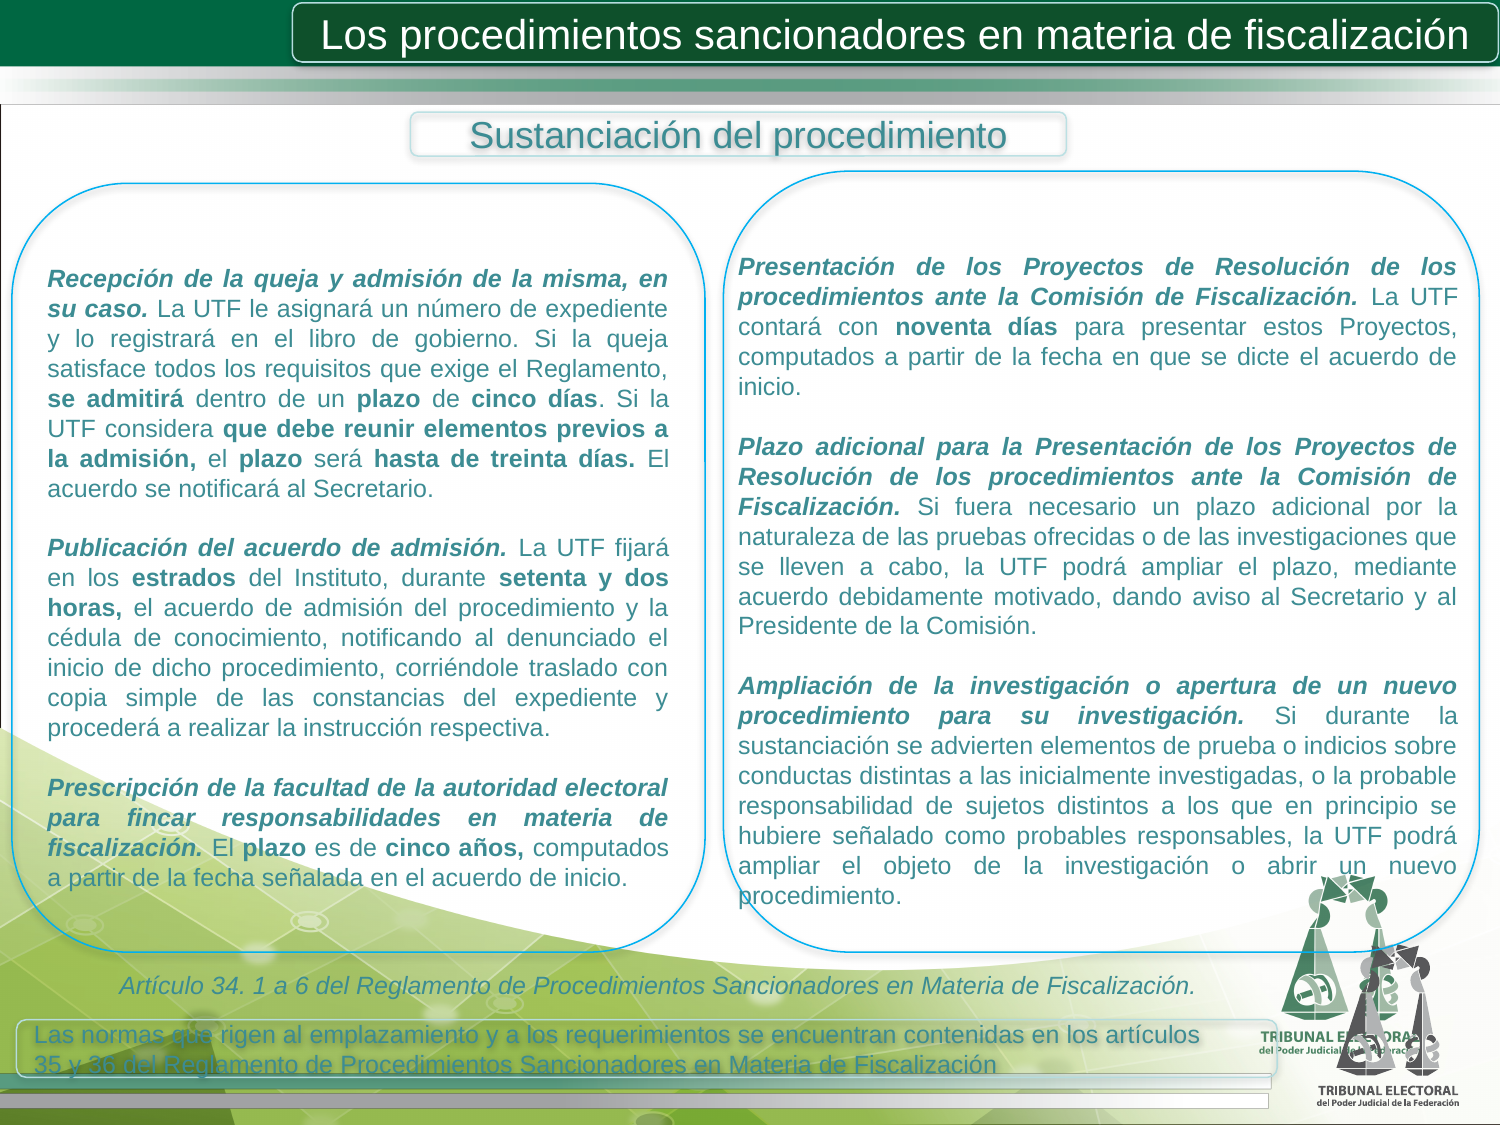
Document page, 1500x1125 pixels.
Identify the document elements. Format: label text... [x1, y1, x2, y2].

text_box [685, 232, 706, 903]
text_box [1474, 258, 1481, 865]
text_box [37, 182, 680, 225]
text_box Presentación de los Proyectos de Resolución de los procedimientos ante la Comisión de Fiscalización. La UTF contará con noventa días para presentar estos Proyectos, computados a partir de la fecha en que se dicte el acuerdo de inicio. Plazo adicional para la Presentación de los Proyectos de Resolución de los procedimientos ante la Comisión de Fiscalización. Si fuera necesario un plazo adicional por la naturaleza de las pruebas ofrecidas o de las investigaciones que se lleven a cabo, la UTF podrá ampliar el plazo, mediante acuerdo debidamente motivado, dando aviso al Secretario y al Presidente de la Comisión. Ampliación de la investigación o apertura de un nuevo procedimiento para su investigación. Si durante la sustanciación se advierten elementos de prueba o indicios sobre conductas distintas a las inicialmente investigadas, o la probable responsabilidad de sujetos distintos a los que en principio se hubiere señalado como probables responsables, la UTF podrá ampliar el objeto de la investigación o abrir un nuevo procedimiento. [723, 243, 1474, 947]
text_box Las normas que rigen al emplazamiento y a los requerimientos se encuentran contenidas en los artículos 35 y 36 del Reglamento de Procedimientos Sancionadores en Materia de Fiscalización [15, 1018, 1279, 1079]
text_box Los procedimientos sancionadores en materia de fiscalización [291, 2, 1500, 63]
text_box [734, 170, 1468, 243]
text_box Artículo 34. 1 a 6 del Reglamento de Procedimientos Sancionadores en Materia de Fiscalización. [104, 962, 1346, 1007]
text_box [811, 947, 1392, 953]
text_box Sustanciación del procedimiento [409, 111, 1068, 157]
text_box Recepción de la queja y admisión de la misma, en su caso. La UTF le asignará un número de expediente y lo registrará en el libro de gobierno. Si la queja satisface todos los requisitos que exige el Reglamento, se admitirá dentro de un plazo de cinco días. Si la UTF considera que debe reunir elementos previos a la admisión, el plazo será hasta de treinta días. El acuerdo se notificará al Secretario. Publicación del acuerdo de admisión. La UTF fijará en los estrados del Instituto, durante setenta y dos horas, el acuerdo de admisión del procedimiento y la cédula de conocimiento, notificando al denunciado el inicio de dicho procedimiento, corriéndole traslado con copia simple de las constancias del expediente y procederá a realizar la instrucción respectiva. Prescripción de la facultad de la autoridad electoral para fincar responsabilidades en materia de fiscalización. El plazo es de cinco años, computados a partir de la fecha señalada en el acuerdo de inicio. [32, 225, 685, 989]
picture [0, 105, 1500, 1125]
text_box [11, 232, 32, 904]
